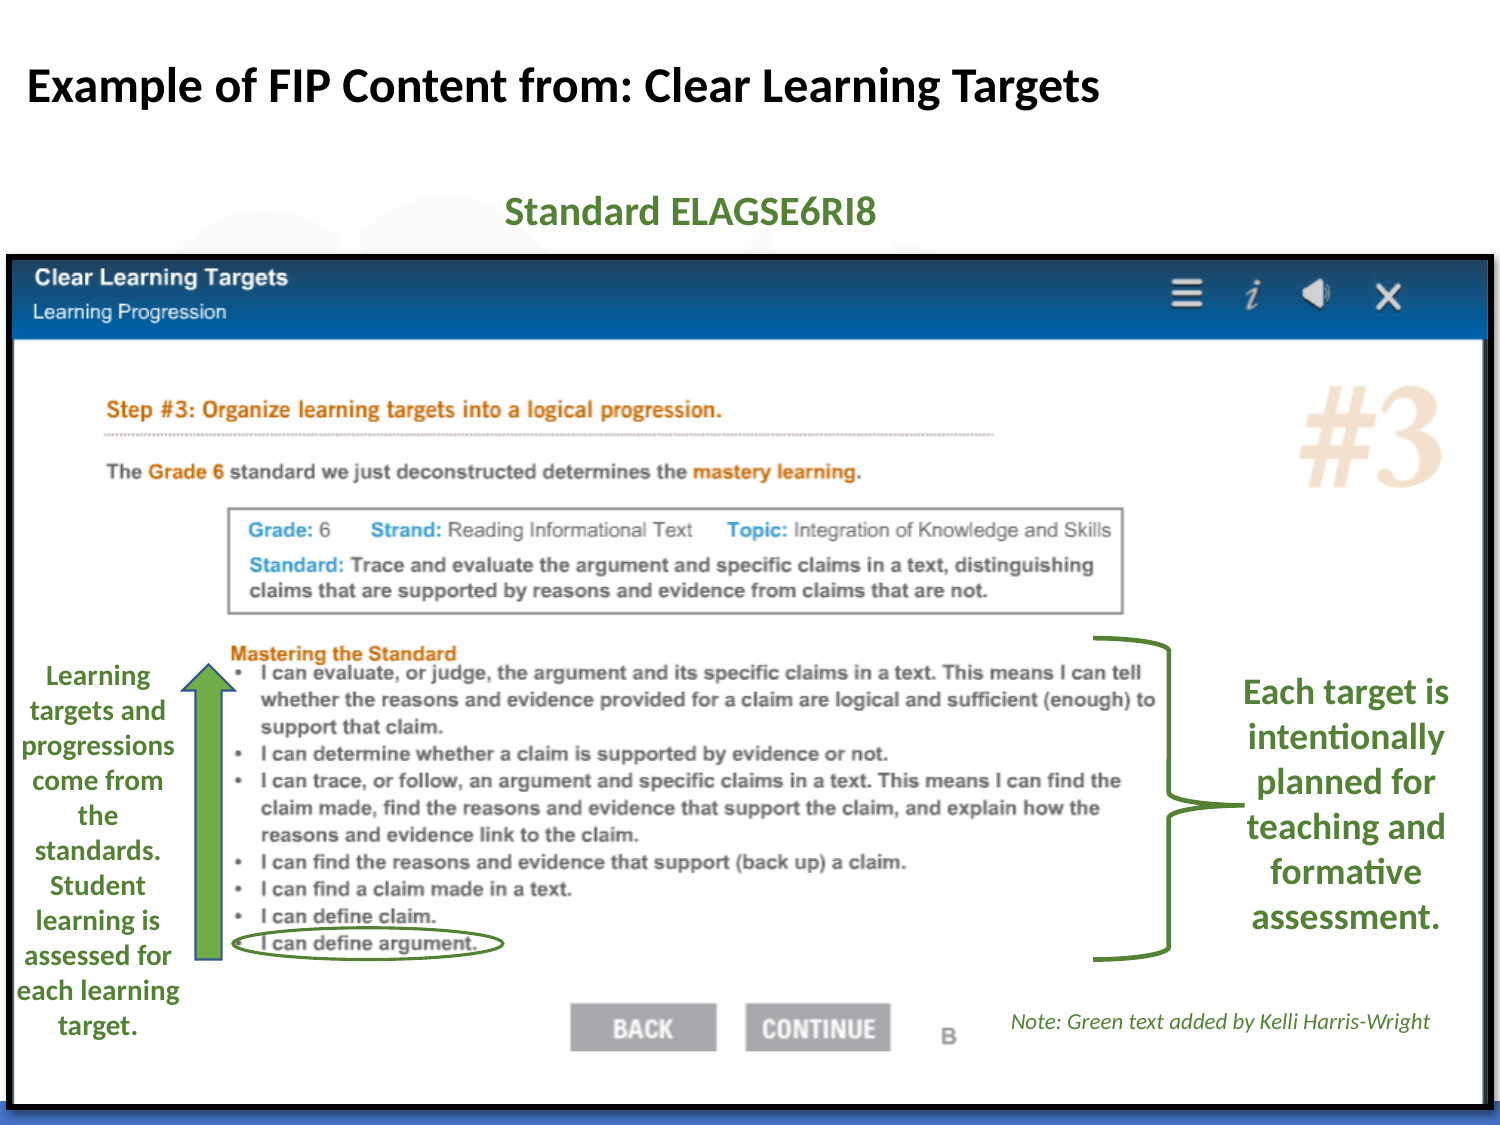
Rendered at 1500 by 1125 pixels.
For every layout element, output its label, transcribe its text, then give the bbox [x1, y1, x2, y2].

picture [11, 259, 1488, 1104]
text_box Learning targets and progressions come from the standards. Student learning is assessed for each learning target. [1, 649, 11, 1049]
text_box Standard ELAGSE6RI8 [489, 176, 898, 242]
title Example of FIP Content from: Clear Learning Targets [11, 27, 1363, 252]
